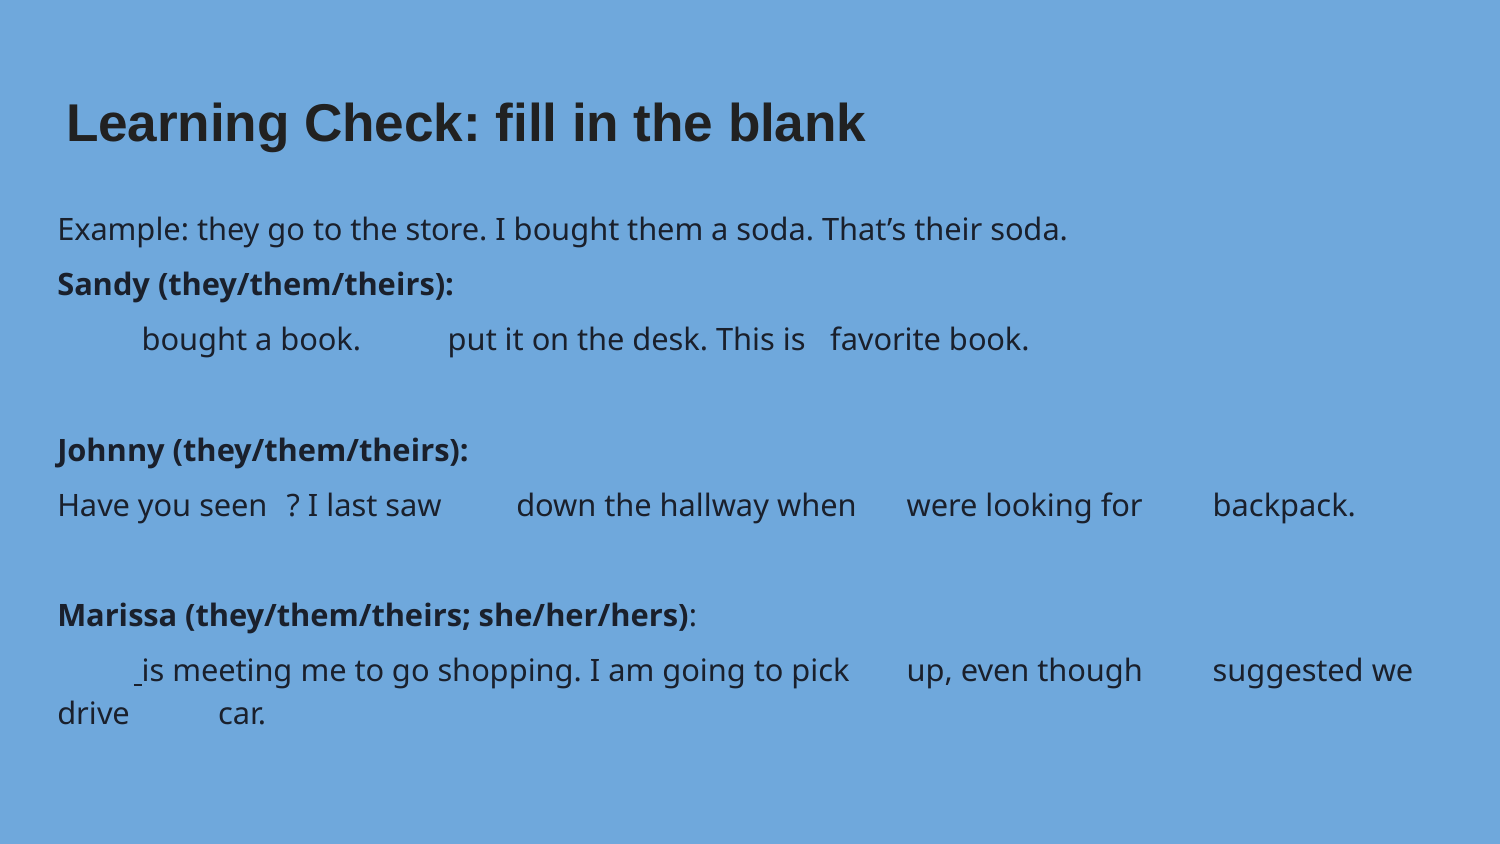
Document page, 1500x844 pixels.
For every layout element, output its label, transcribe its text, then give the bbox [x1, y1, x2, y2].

title Learning Check: fill in the blank [51, 72, 1449, 167]
list Example: they go to the store. I bought them a soda. That’s their soda. Sandy (they/them/theirs): bought a book. put it on the desk. This is favorite book. Johnny (they/them/theirs): Have you seen ? I last saw down the hallway when were looking for backpack. Marissa (they/them/theirs; she/her/hers): is meeting me to go shopping. I am going to pick up, even though suggested we drive car. [42, 189, 1485, 750]
